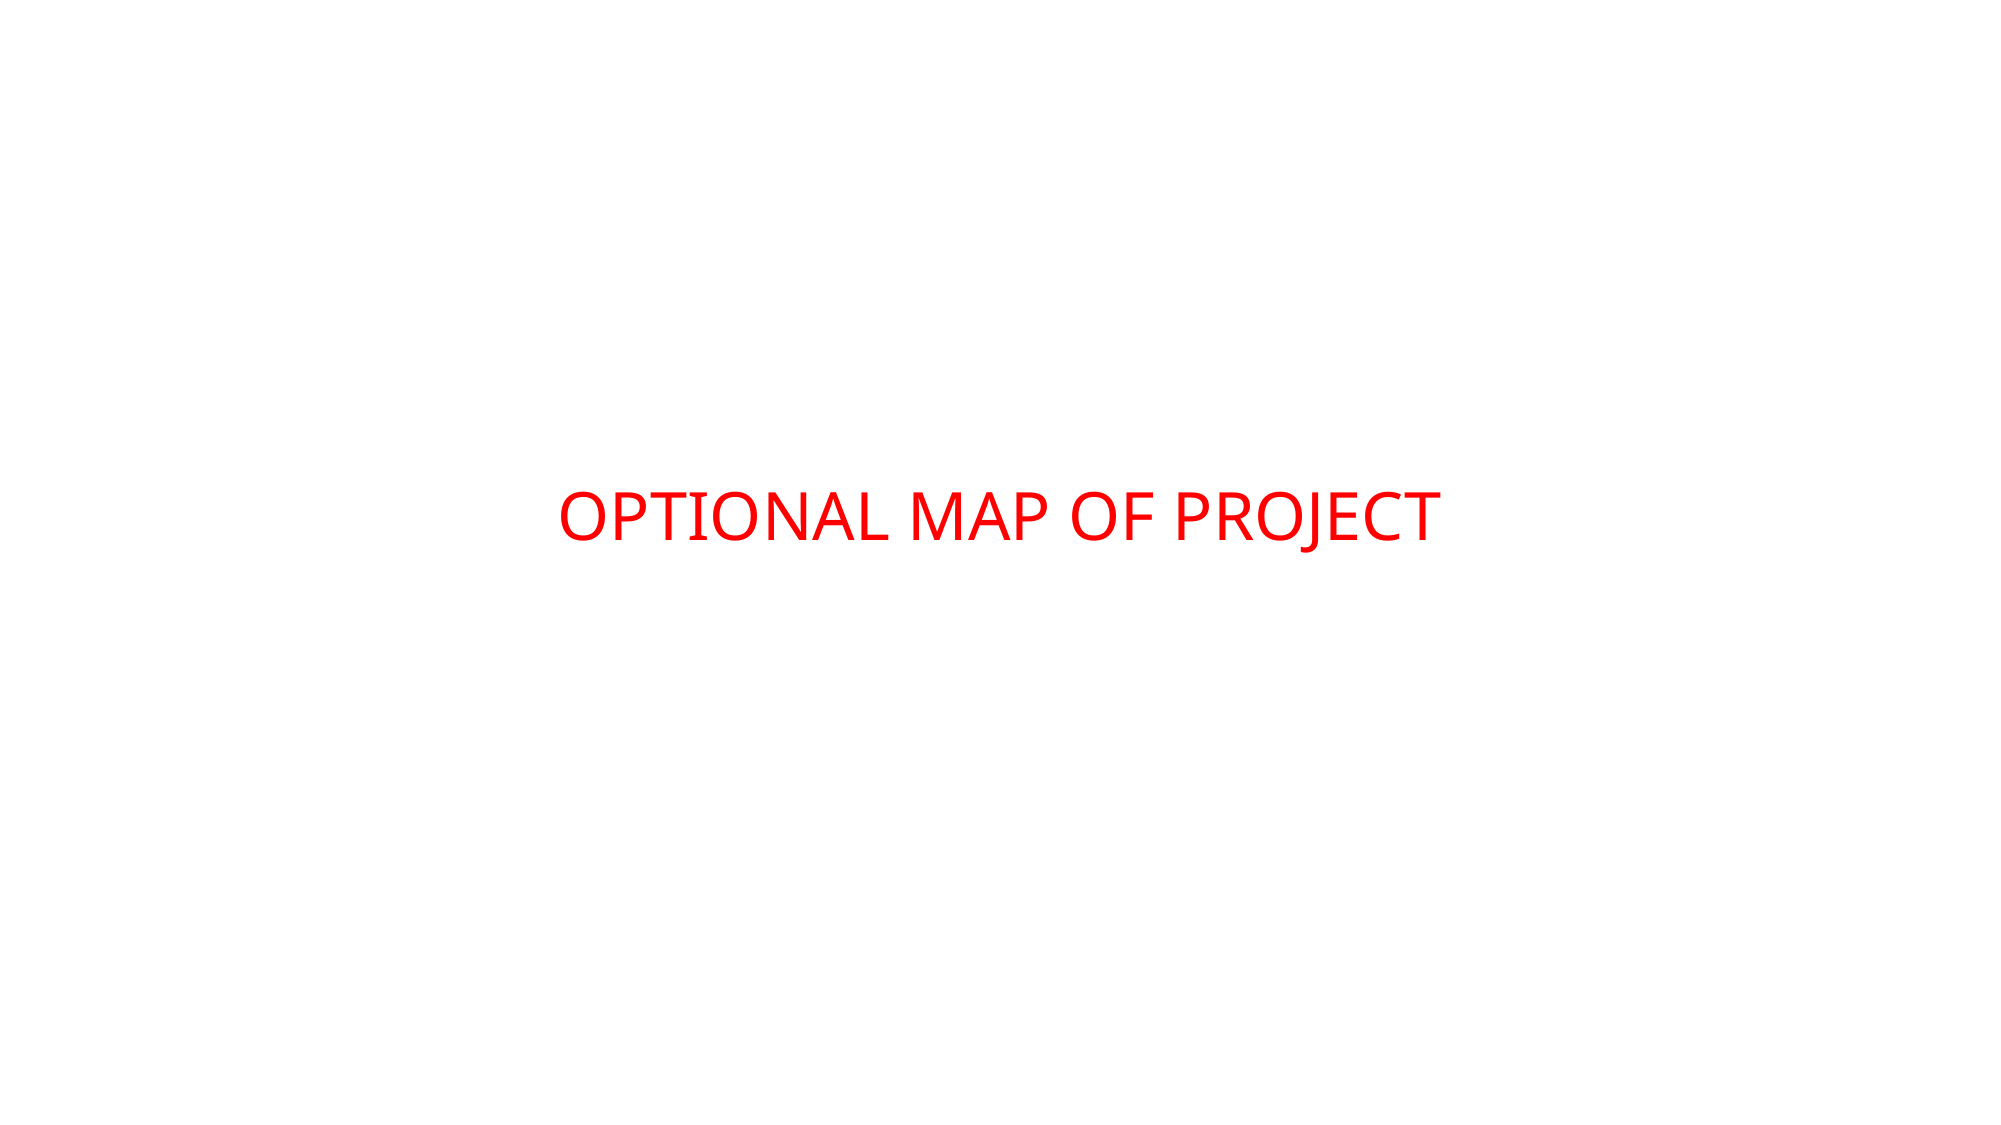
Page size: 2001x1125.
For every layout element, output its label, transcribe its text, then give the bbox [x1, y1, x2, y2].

title OPTIONAL MAP OF PROJECT [137, 345, 1863, 563]
